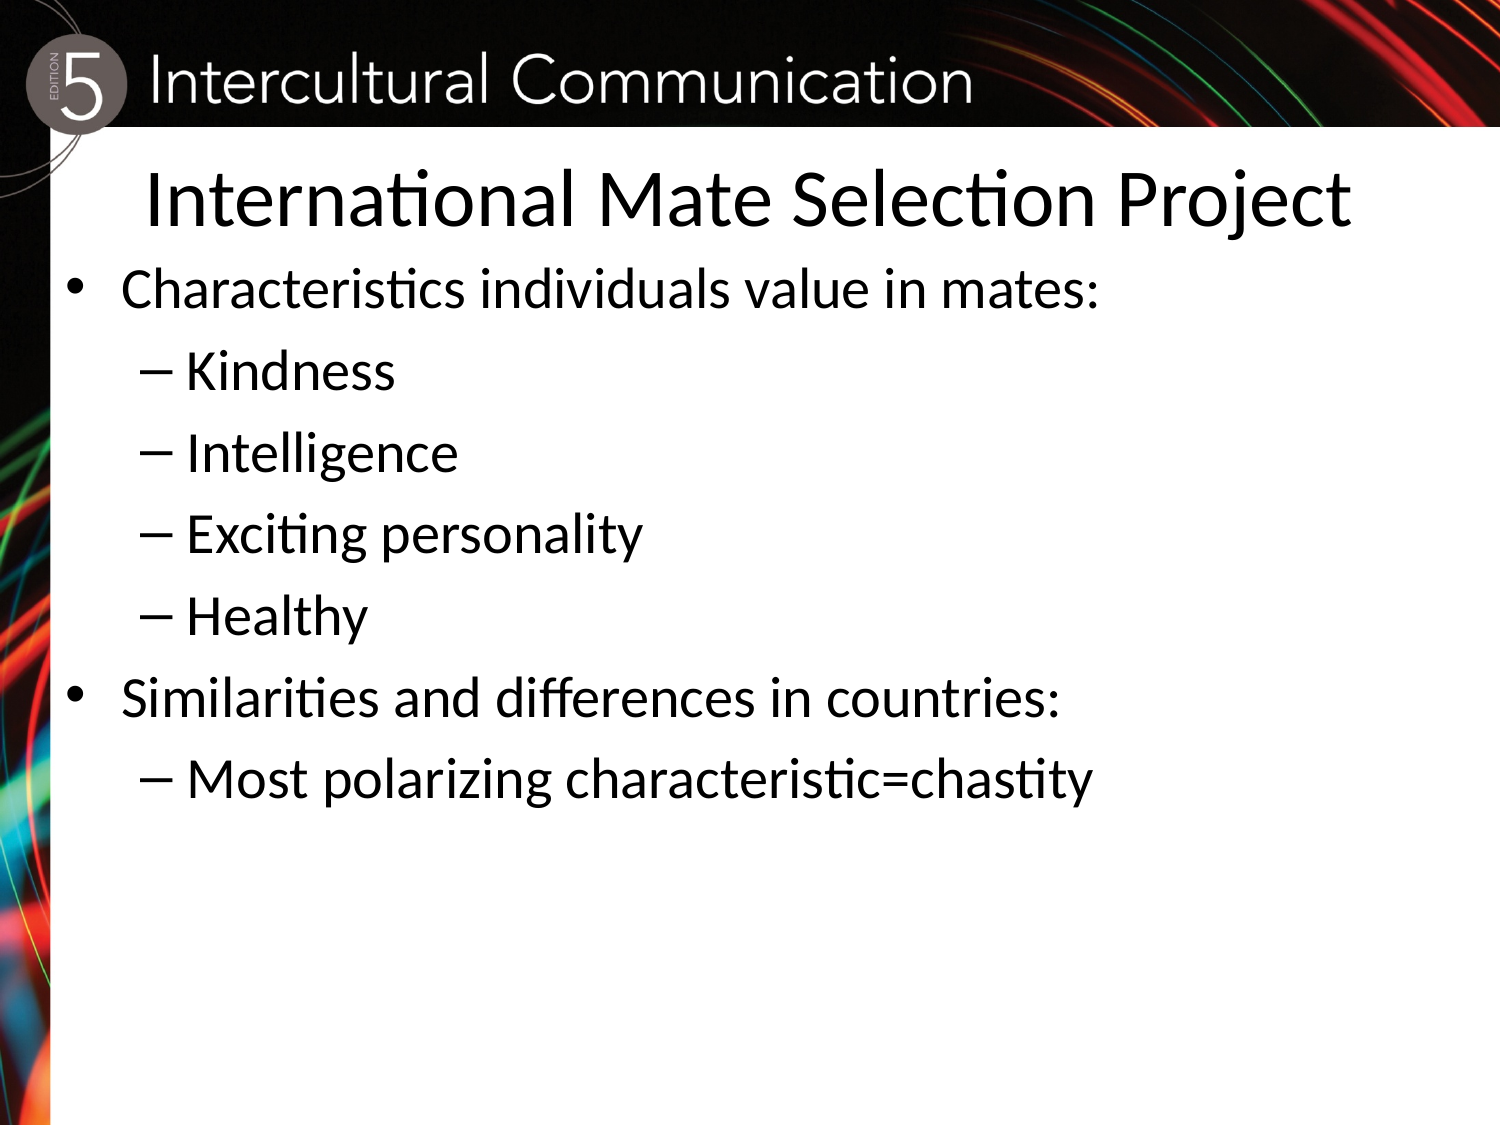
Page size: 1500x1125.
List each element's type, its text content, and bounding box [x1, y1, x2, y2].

picture [0, 0, 1500, 1125]
title International Mate Selection Project [75, 125, 1425, 243]
list Characteristics individuals value in mates: Kindness Intelligence Exciting personality Healthy Similarities and differences in countries: Most polarizing characteristic=chastity [50, 243, 1450, 1025]
